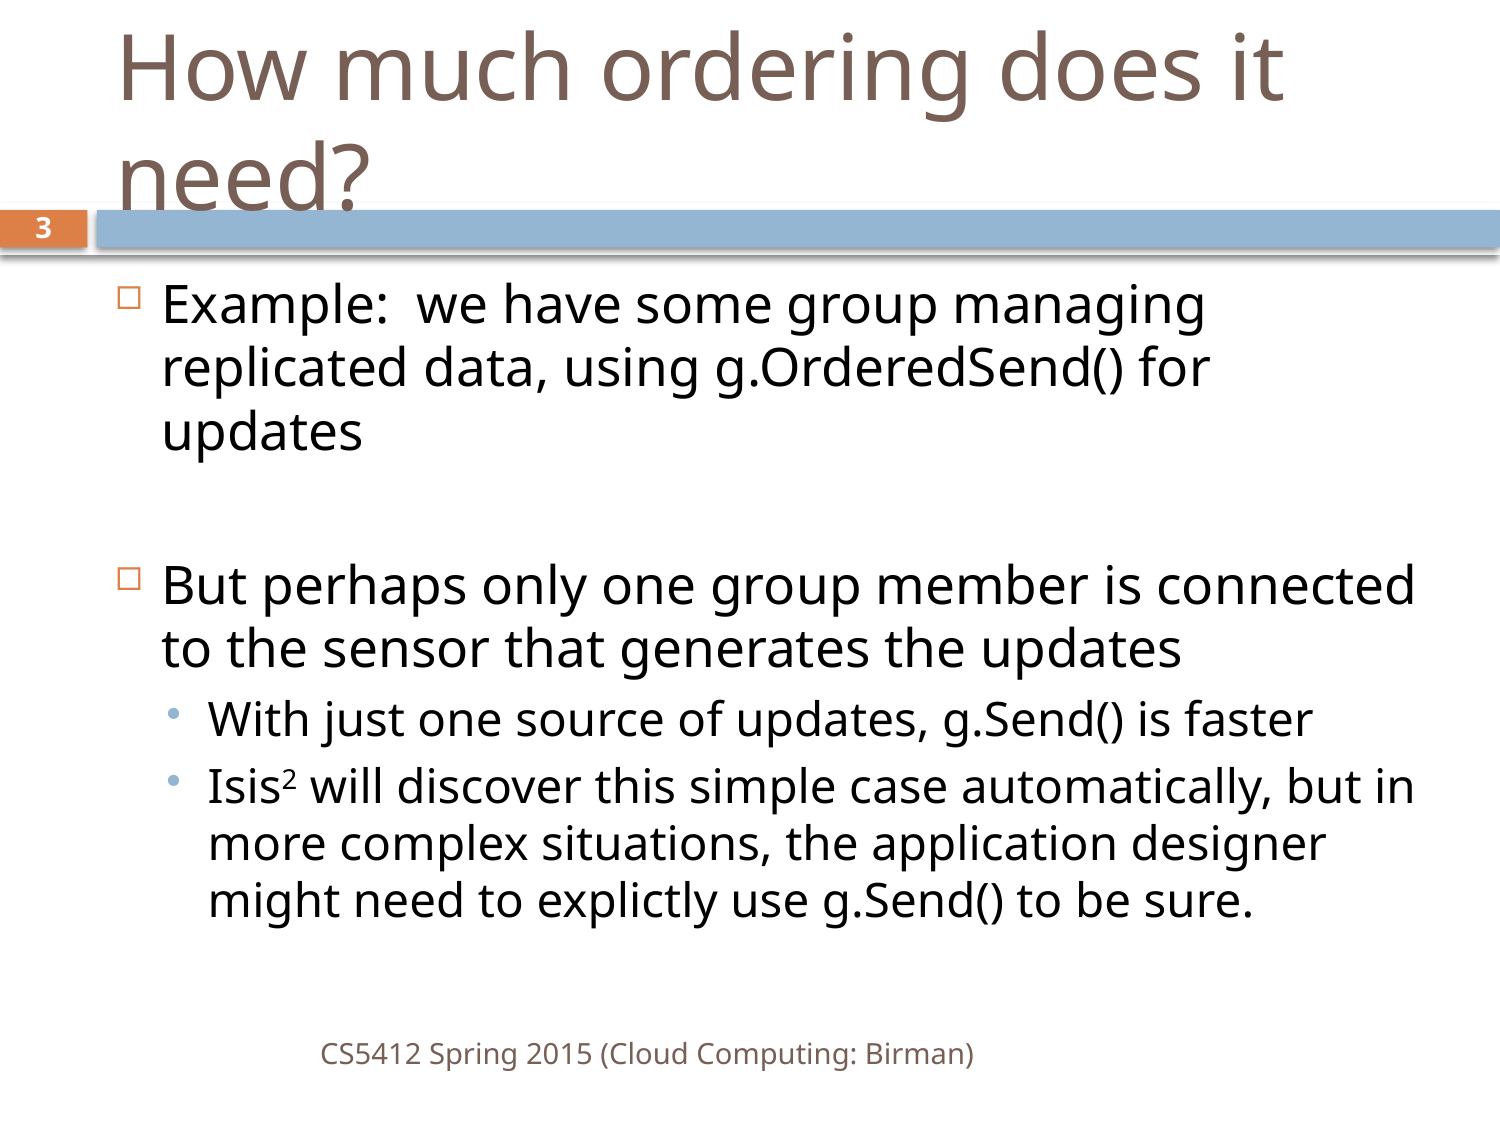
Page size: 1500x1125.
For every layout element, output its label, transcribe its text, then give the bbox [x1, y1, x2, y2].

list Example: we have some group managing replicated data, using g.OrderedSend() for updates But perhaps only one group member is connected to the sensor that generates the updates With just one source of updates, g.Send() is faster Isis2 will discover this simple case automatically, but in more complex situations, the application designer might need to explictly use g.Send() to be sure. [100, 262, 1438, 1000]
slide_number 3 [0, 208, 88, 249]
footer CS5412 Spring 2015 (Cloud Computing: Birman) [99, 1024, 990, 1085]
title How much ordering does it need? [100, 37, 1438, 200]
